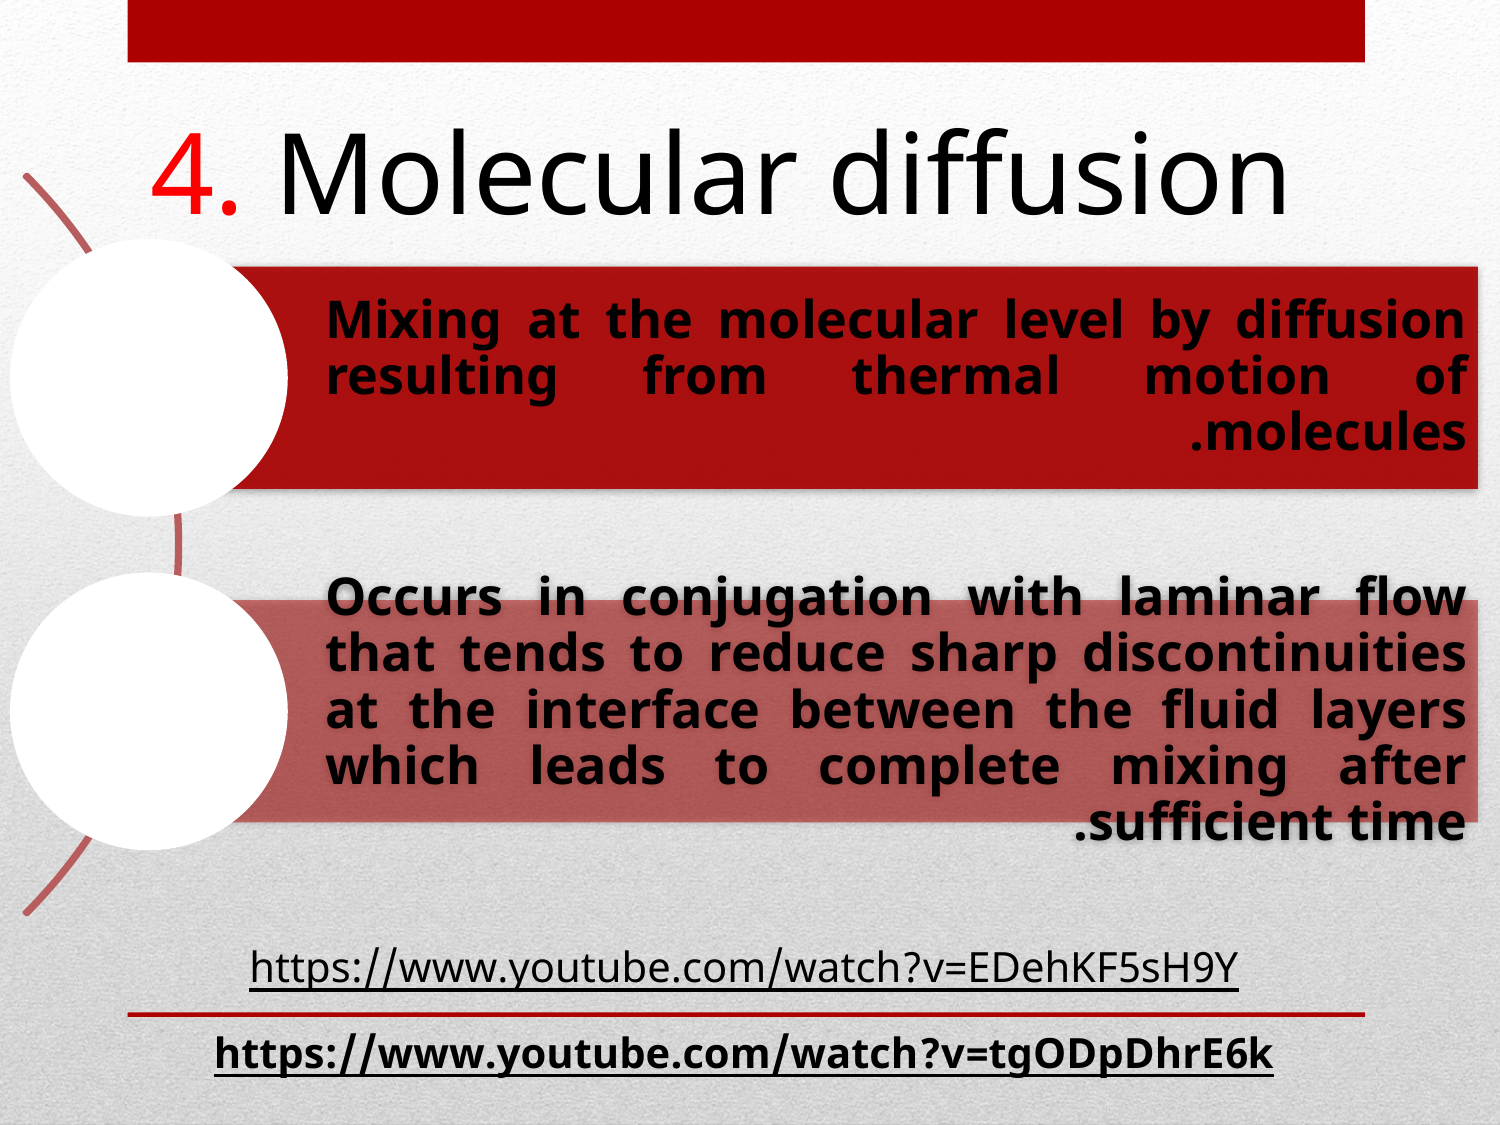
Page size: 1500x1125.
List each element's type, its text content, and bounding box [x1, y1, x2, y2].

text_box https://www.youtube.com/watch?v=EDehKF5sH9Y [135, 946, 1353, 1003]
title 4. Molecular diffusion [135, 79, 1353, 154]
text_box https://www.youtube.com/watch?v=tgODpDhrE6k [100, 1018, 1388, 1089]
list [4, 154, 1483, 935]
